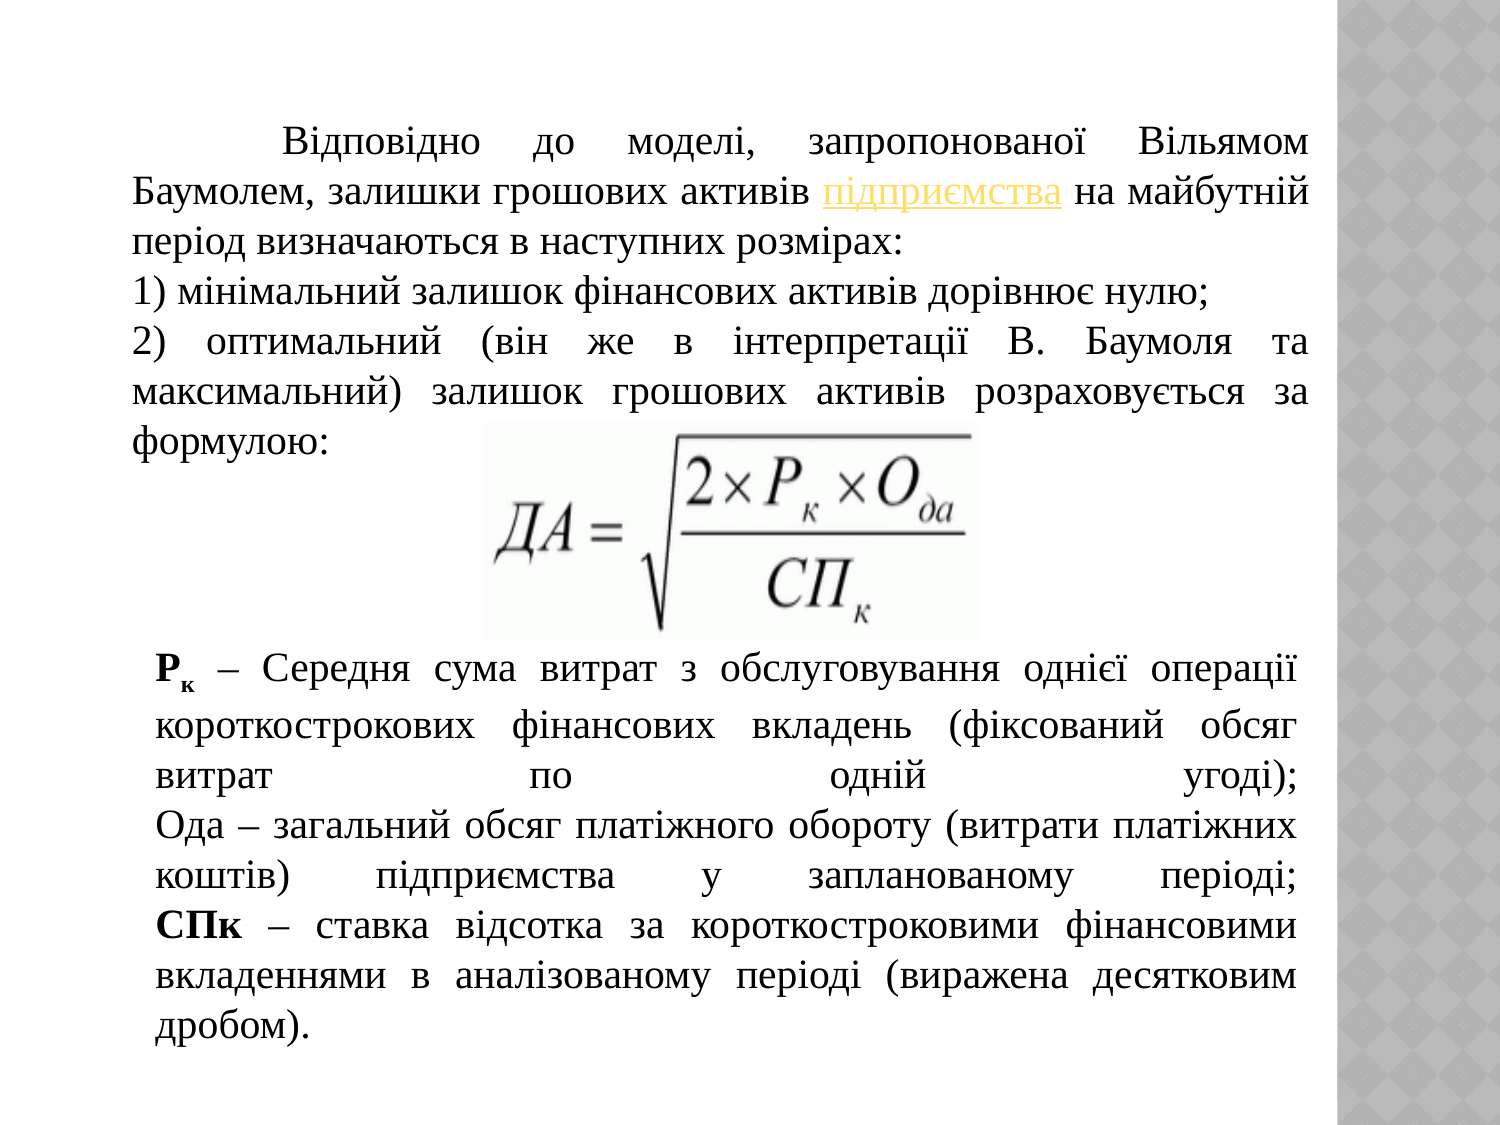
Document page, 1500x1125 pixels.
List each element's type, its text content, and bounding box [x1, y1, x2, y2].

text_box Рк – Середня сума витрат з обслуговування однієї операції короткострокових фінансових вкладень (фіксований обсяг витрат по одній угоді); Ода – загальний обсяг платіжного обороту (витрати платіжних коштів) підприємства у запланованому періоді; СПк – ставка відсотка за короткостроковими фінансовими вкладеннями в аналізованому періоді (виражена десятковим дробом). [140, 632, 1313, 1055]
picture [456, 421, 980, 639]
text_box Відповідно до моделі, запропонованої Вільямом Баумолем, залишки грошових активів підприємства на майбутній період визначаються в наступних розмірах: 1) мінімальний залишок фінансових активів дорівнює нулю; 2) оптимальний (він же в інтерпретації В. Баумоля та максимальний) залишок грошових активів розраховується за формулою: [117, 105, 1325, 561]
